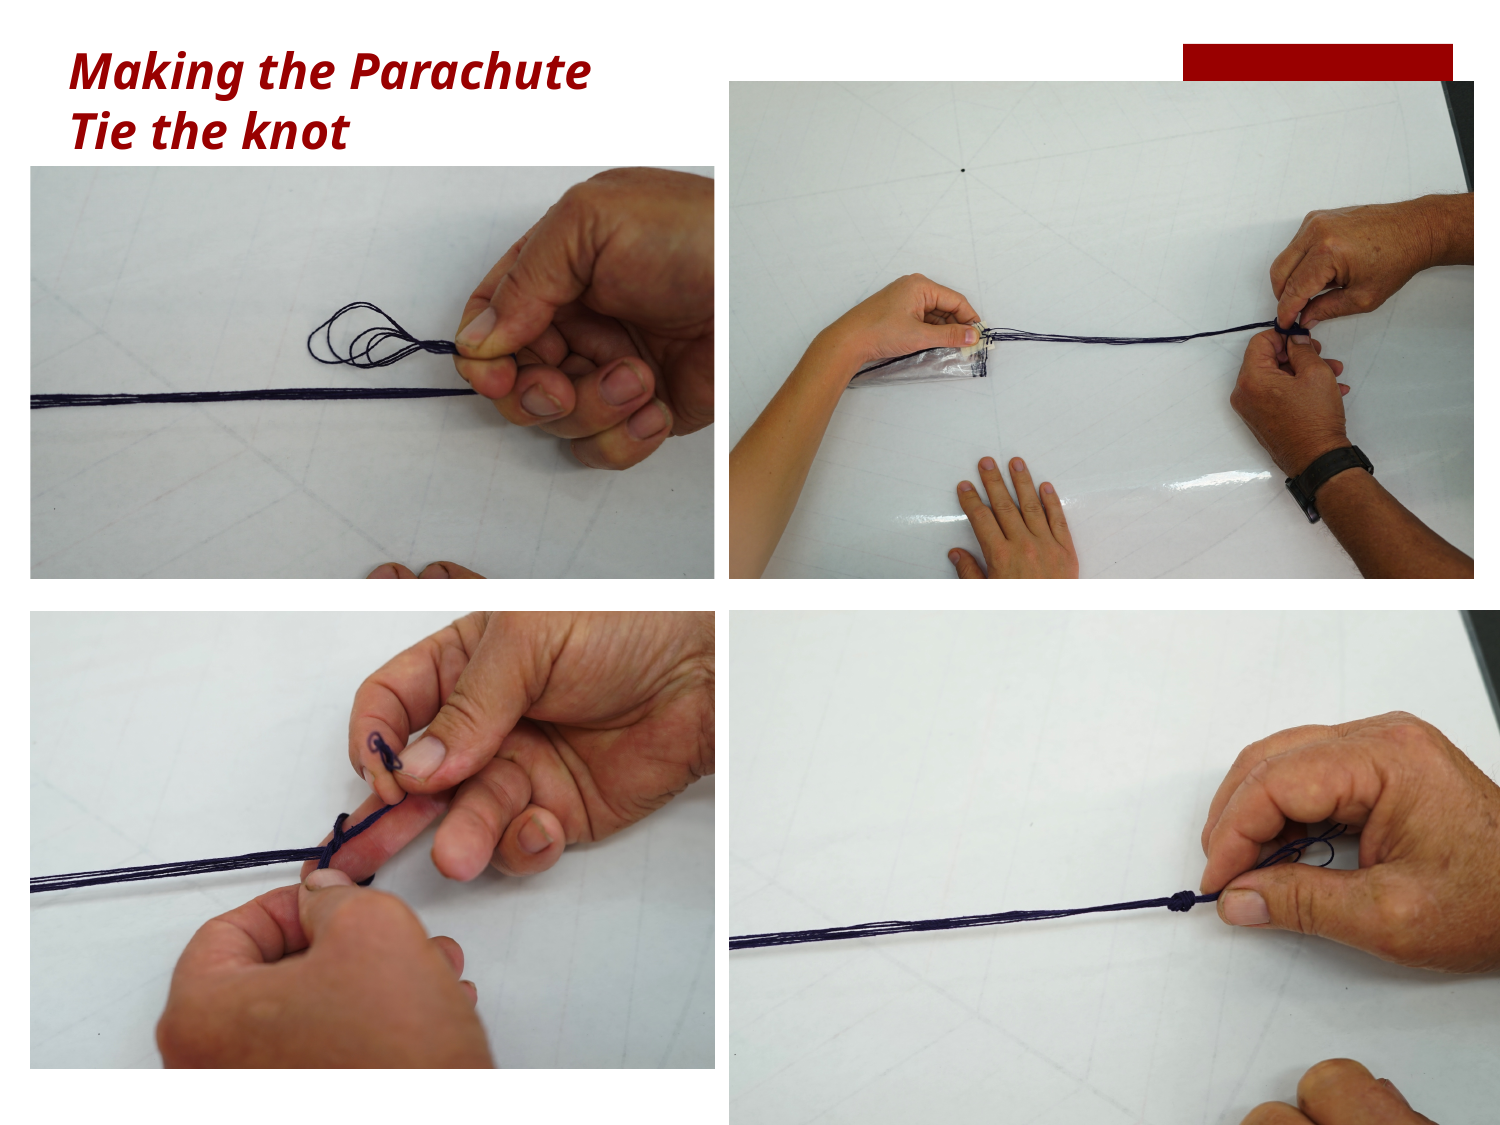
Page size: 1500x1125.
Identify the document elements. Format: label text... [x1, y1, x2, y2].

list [29, 166, 715, 579]
picture [29, 610, 715, 1069]
picture [729, 609, 1500, 1125]
picture [729, 80, 1474, 579]
title Making the Parachute Tie the knot [53, 0, 1143, 167]
